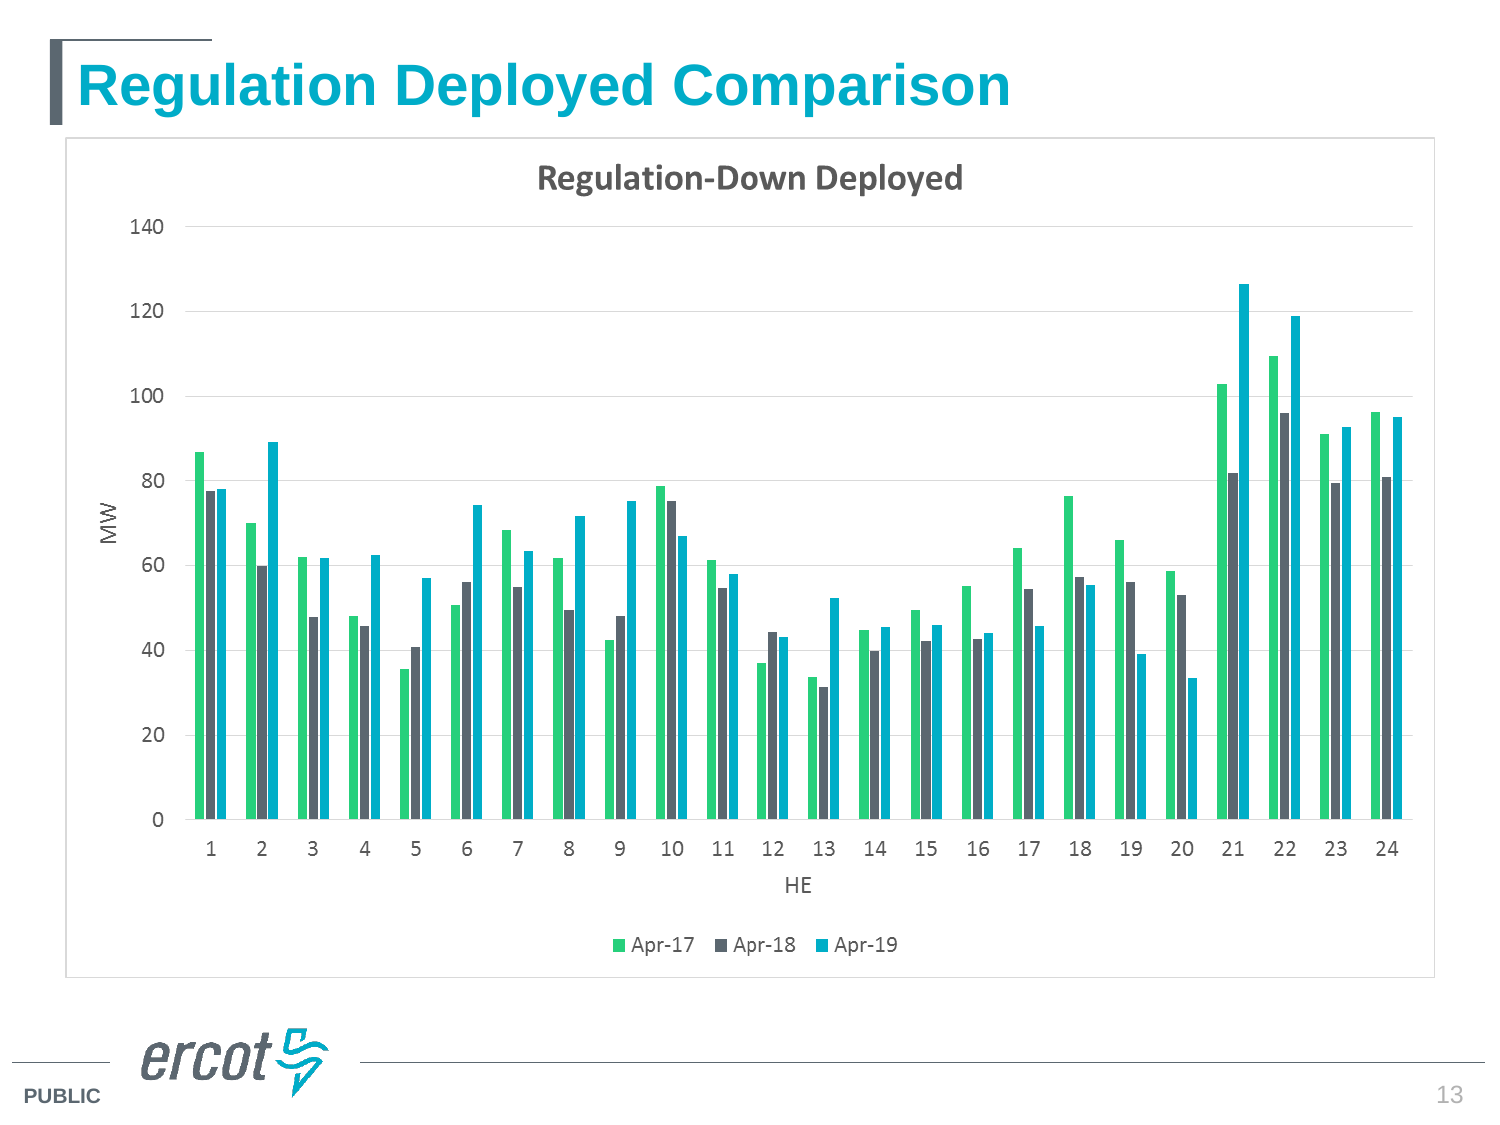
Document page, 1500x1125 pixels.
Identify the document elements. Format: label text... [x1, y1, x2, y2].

picture [137, 1024, 332, 1100]
title Regulation Deployed Comparison [62, 39, 1450, 125]
slide_number 13 [1412, 1076, 1488, 1112]
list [65, 137, 1435, 978]
